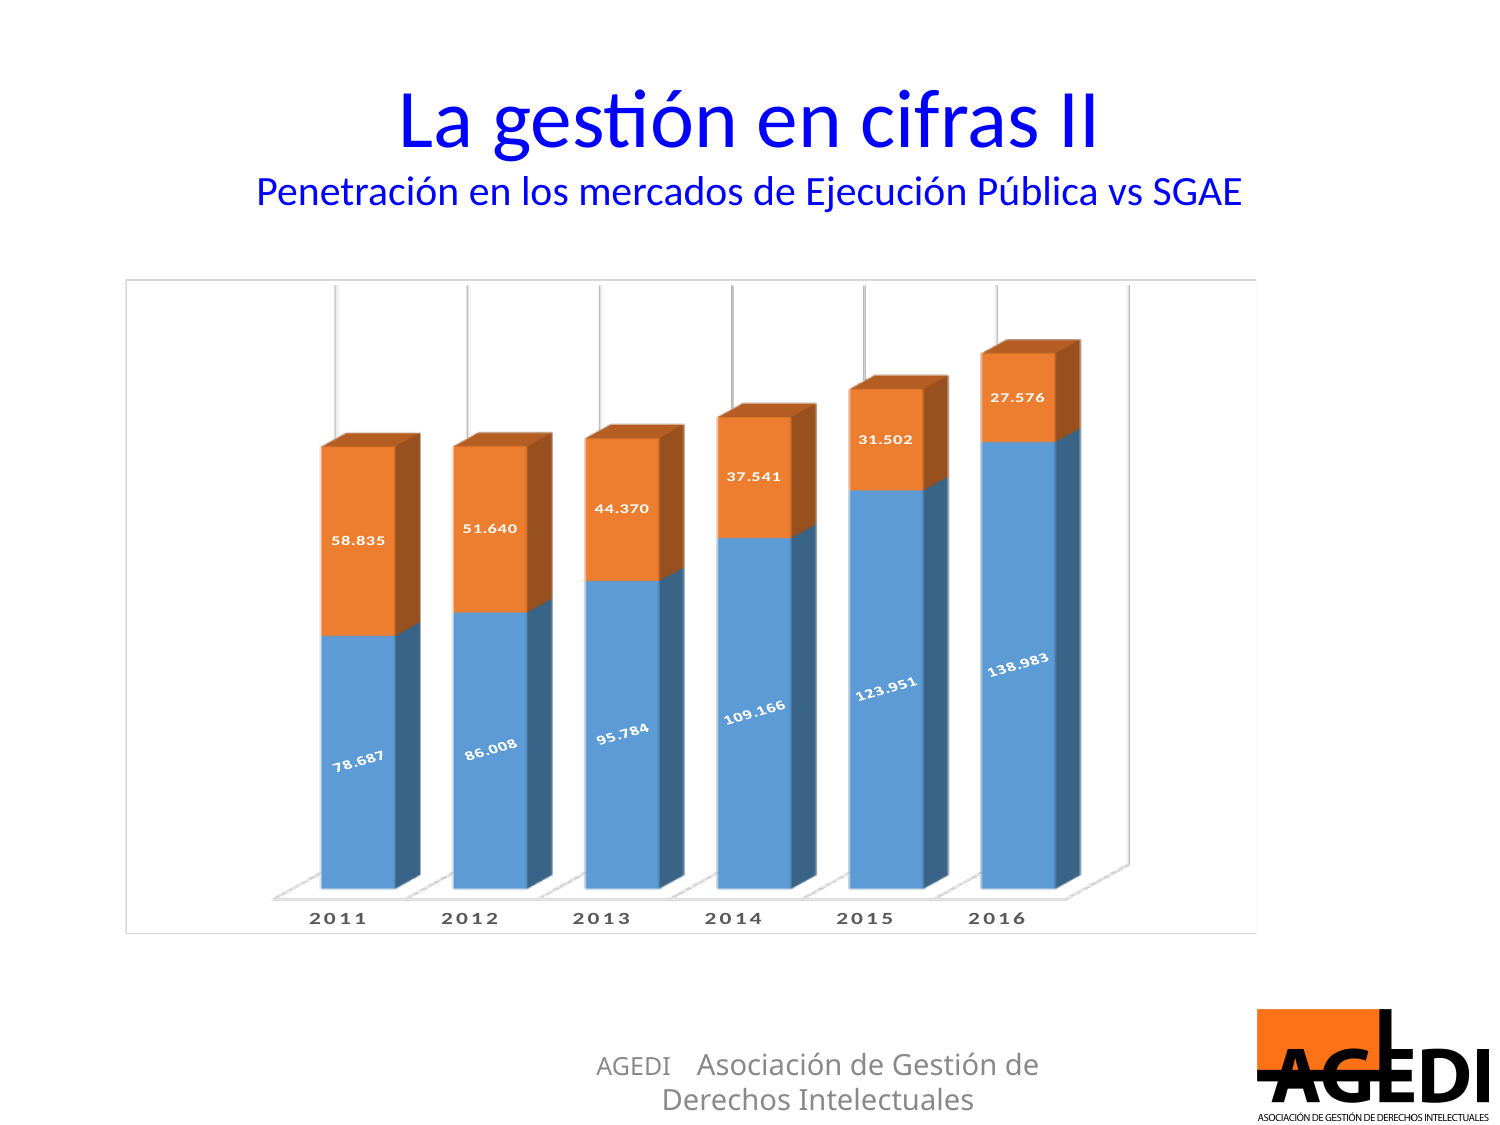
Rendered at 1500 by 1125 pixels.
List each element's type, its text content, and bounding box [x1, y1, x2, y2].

footer AGEDI Asociación de Gestión de Derechos Intelectuales [580, 1051, 1056, 1112]
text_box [125, 279, 1257, 934]
title La gestión en cifras II Penetración en los mercados de Ejecución Pública vs SGAE [75, 45, 1425, 233]
picture [1257, 1009, 1489, 1122]
